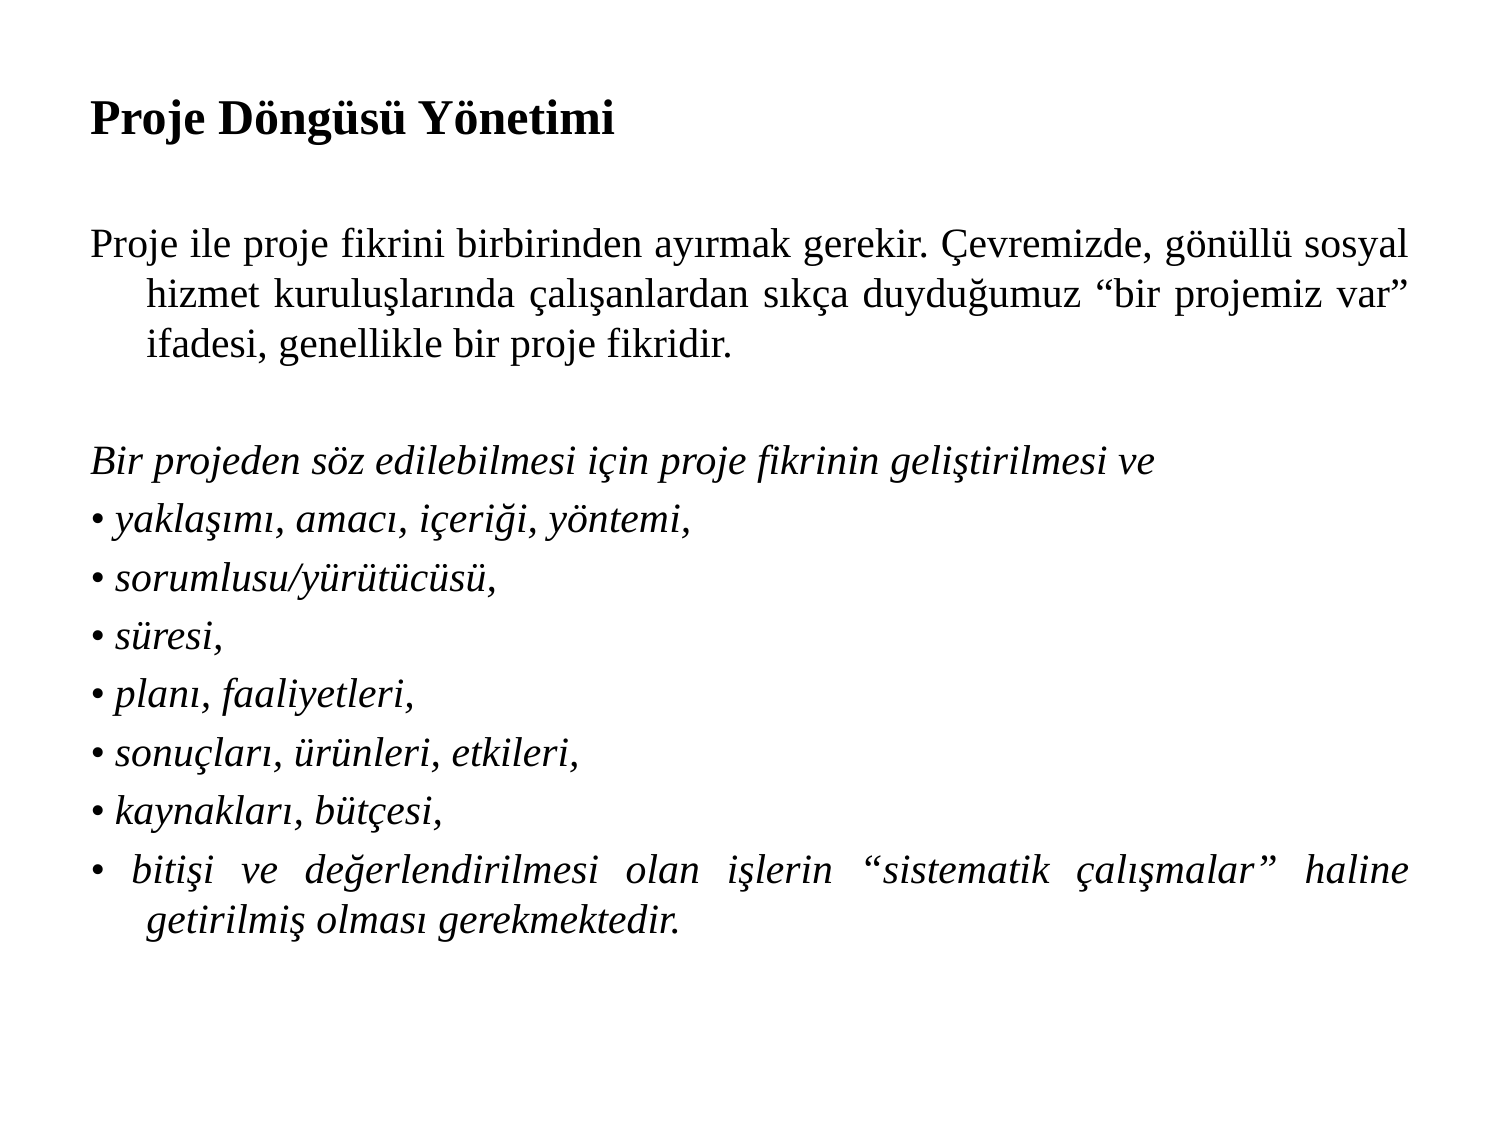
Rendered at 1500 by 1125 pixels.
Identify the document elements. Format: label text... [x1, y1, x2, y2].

list Proje ile proje fikrini birbirinden ayırmak gerekir. Çevremizde, gönüllü sosyal hizmet kuruluşlarında çalışanlardan sıkça duyduğumuz “bir projemiz var” ifadesi, genellikle bir proje fikridir. Bir projeden söz edilebilmesi için proje fikrinin geliştirilmesi ve • yaklaşımı, amacı, içeriği, yöntemi, • sorumlusu/yürütücüsü, • süresi, • planı, faaliyetleri, • sonuçları, ürünleri, etkileri, • kaynakları, bütçesi, • bitişi ve değerlendirilmesi olan işlerin “sistematik çalışmalar” haline getirilmiş olması gerekmektedir. [75, 208, 1425, 1005]
title Proje Döngüsü Yönetimi [75, 45, 1425, 185]
